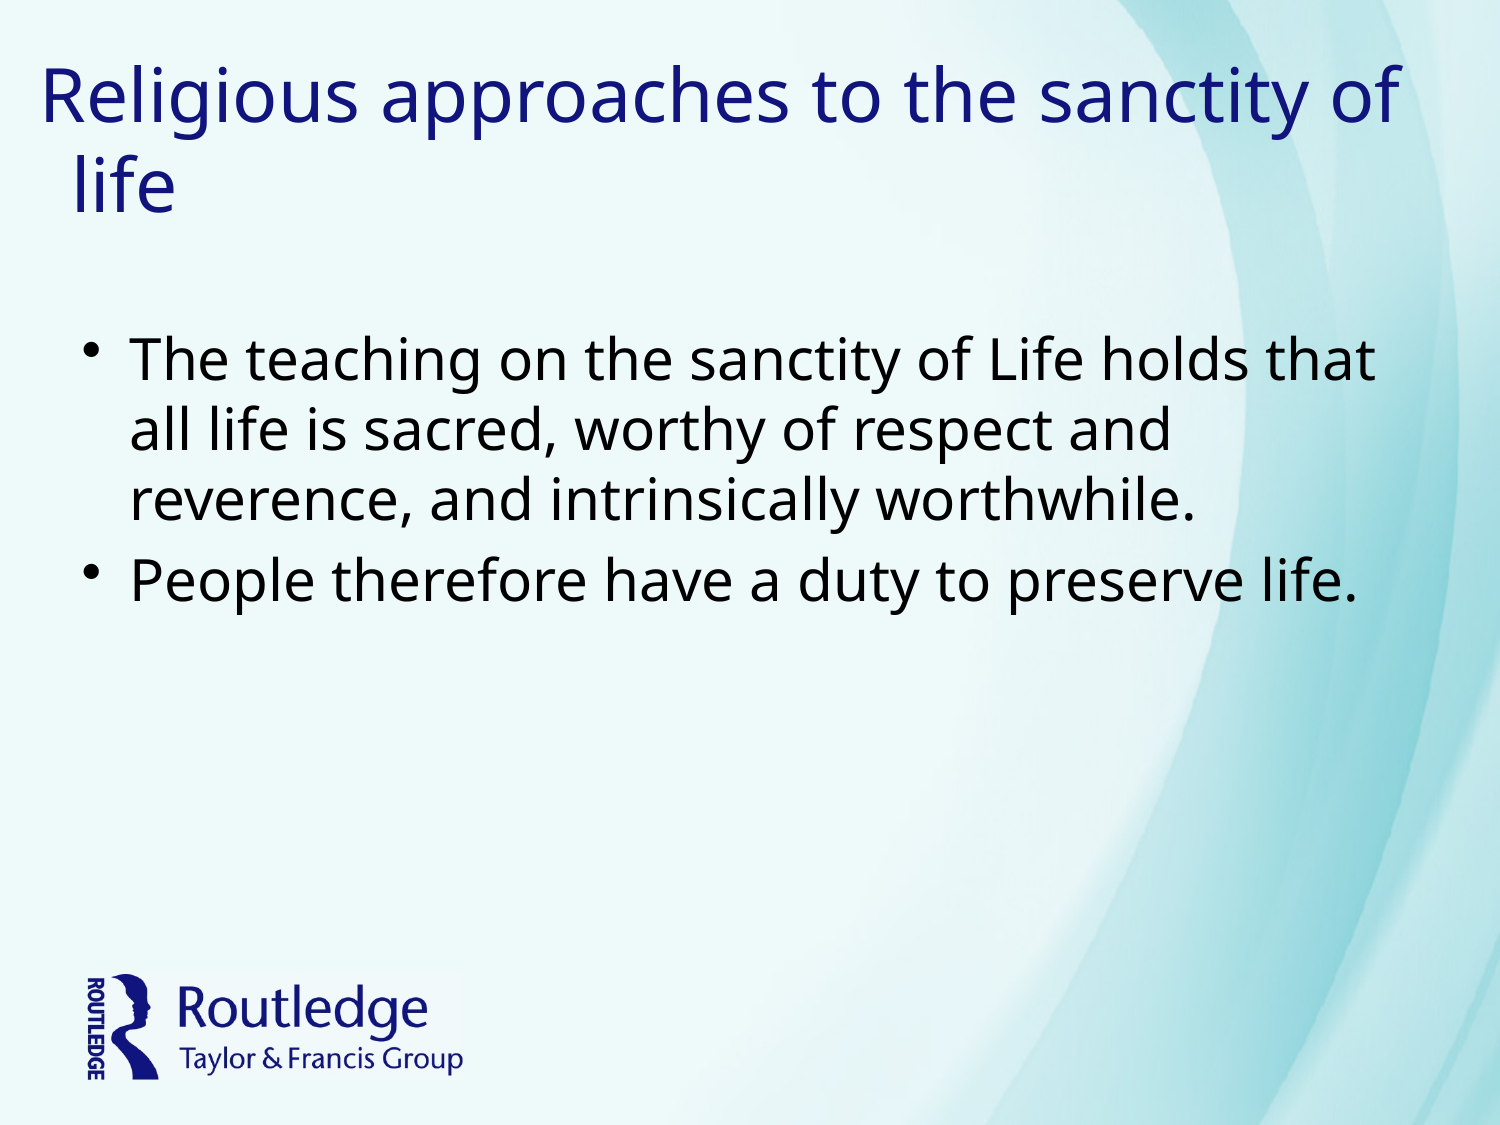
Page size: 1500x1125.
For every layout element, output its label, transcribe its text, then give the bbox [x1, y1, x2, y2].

list The teaching on the sanctity of Life holds that all life is sacred, worthy of respect and reverence, and intrinsically worthwhile. People therefore have a duty to preserve life. [66, 314, 1413, 858]
title Religious approaches to the sanctity of life [24, 50, 1438, 225]
picture [0, 0, 1500, 1125]
